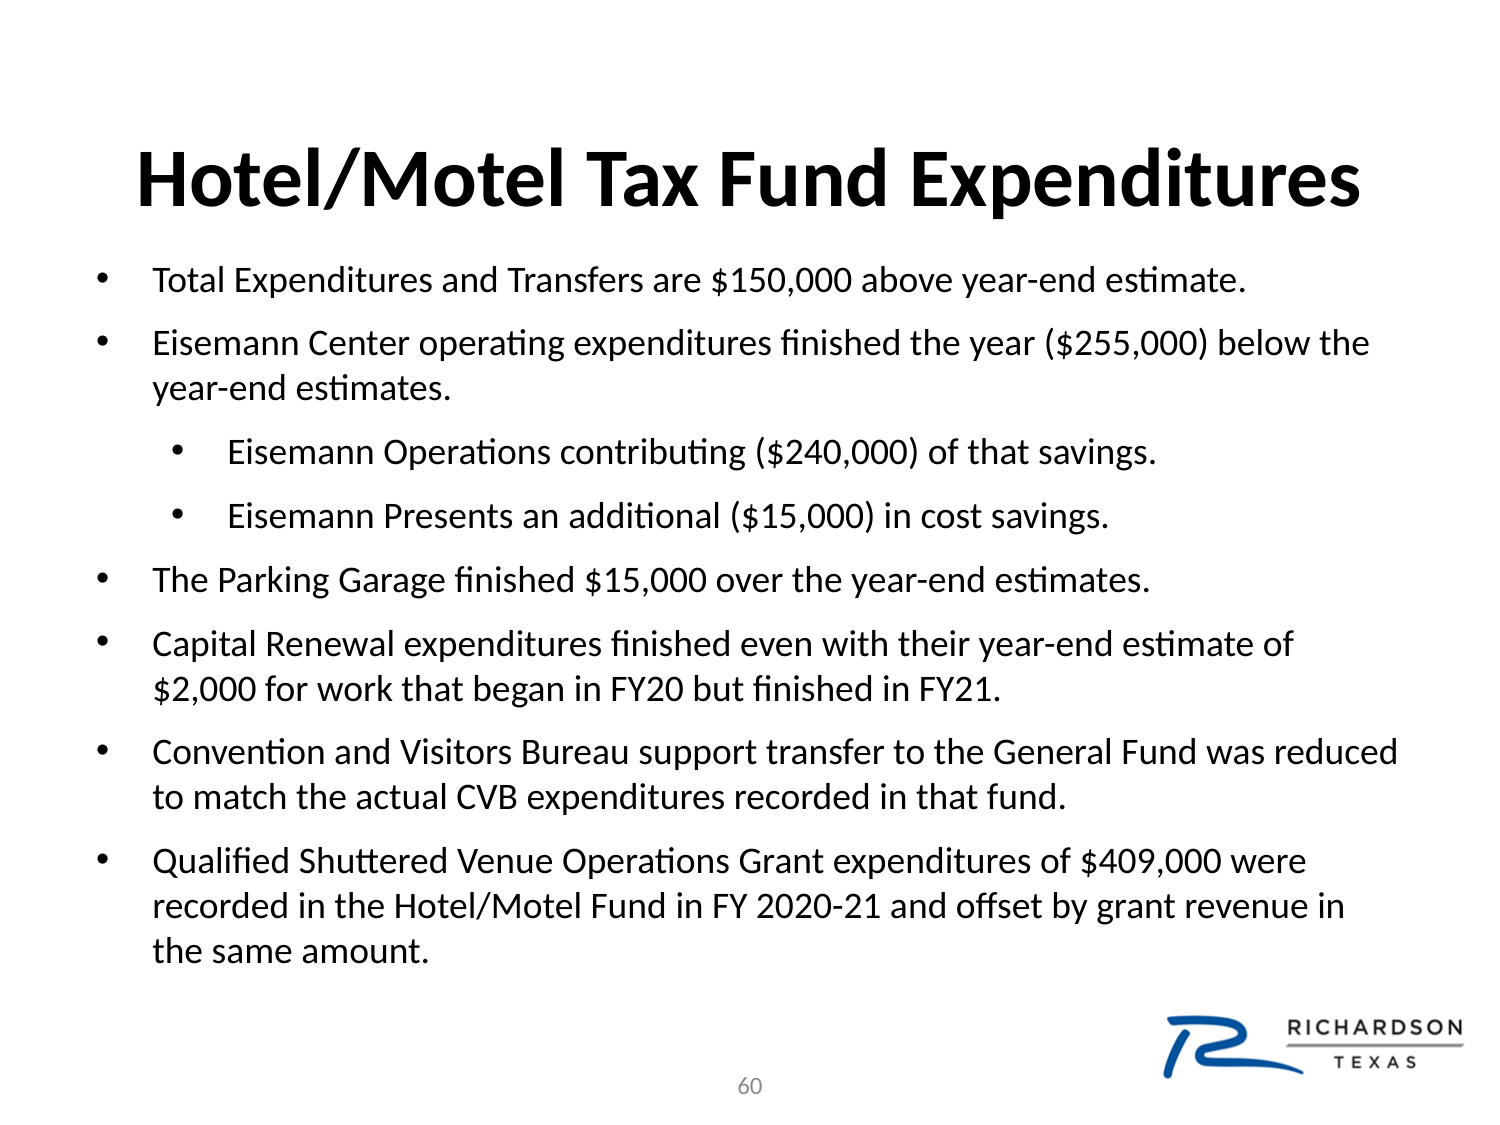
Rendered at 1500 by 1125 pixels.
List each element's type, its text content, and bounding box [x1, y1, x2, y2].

slide_number 60 [575, 1054, 925, 1115]
list Hotel/Motel Tax Fund Expenditures [75, 115, 1425, 301]
text_box Total Expenditures and Transfers are $150,000 above year-end estimate. Eisemann Center operating expenditures finished the year ($255,000) below the year-end estimates. Eisemann Operations contributing ($240,000) of that savings. Eisemann Presents an additional ($15,000) in cost savings. The Parking Garage finished $15,000 over the year-end estimates. Capital Renewal expenditures finished even with their year-end estimate of $2,000 for work that began in FY20 but finished in FY21. Convention and Visitors Bureau support transfer to the General Fund was reduced to match the actual CVB expenditures recorded in that fund. Qualified Shuttered Venue Operations Grant expenditures of $409,000 were recorded in the Hotel/Motel Fund in FY 2020-21 and offset by grant revenue in the same amount. [81, 247, 1419, 979]
picture [1149, 988, 1476, 1099]
